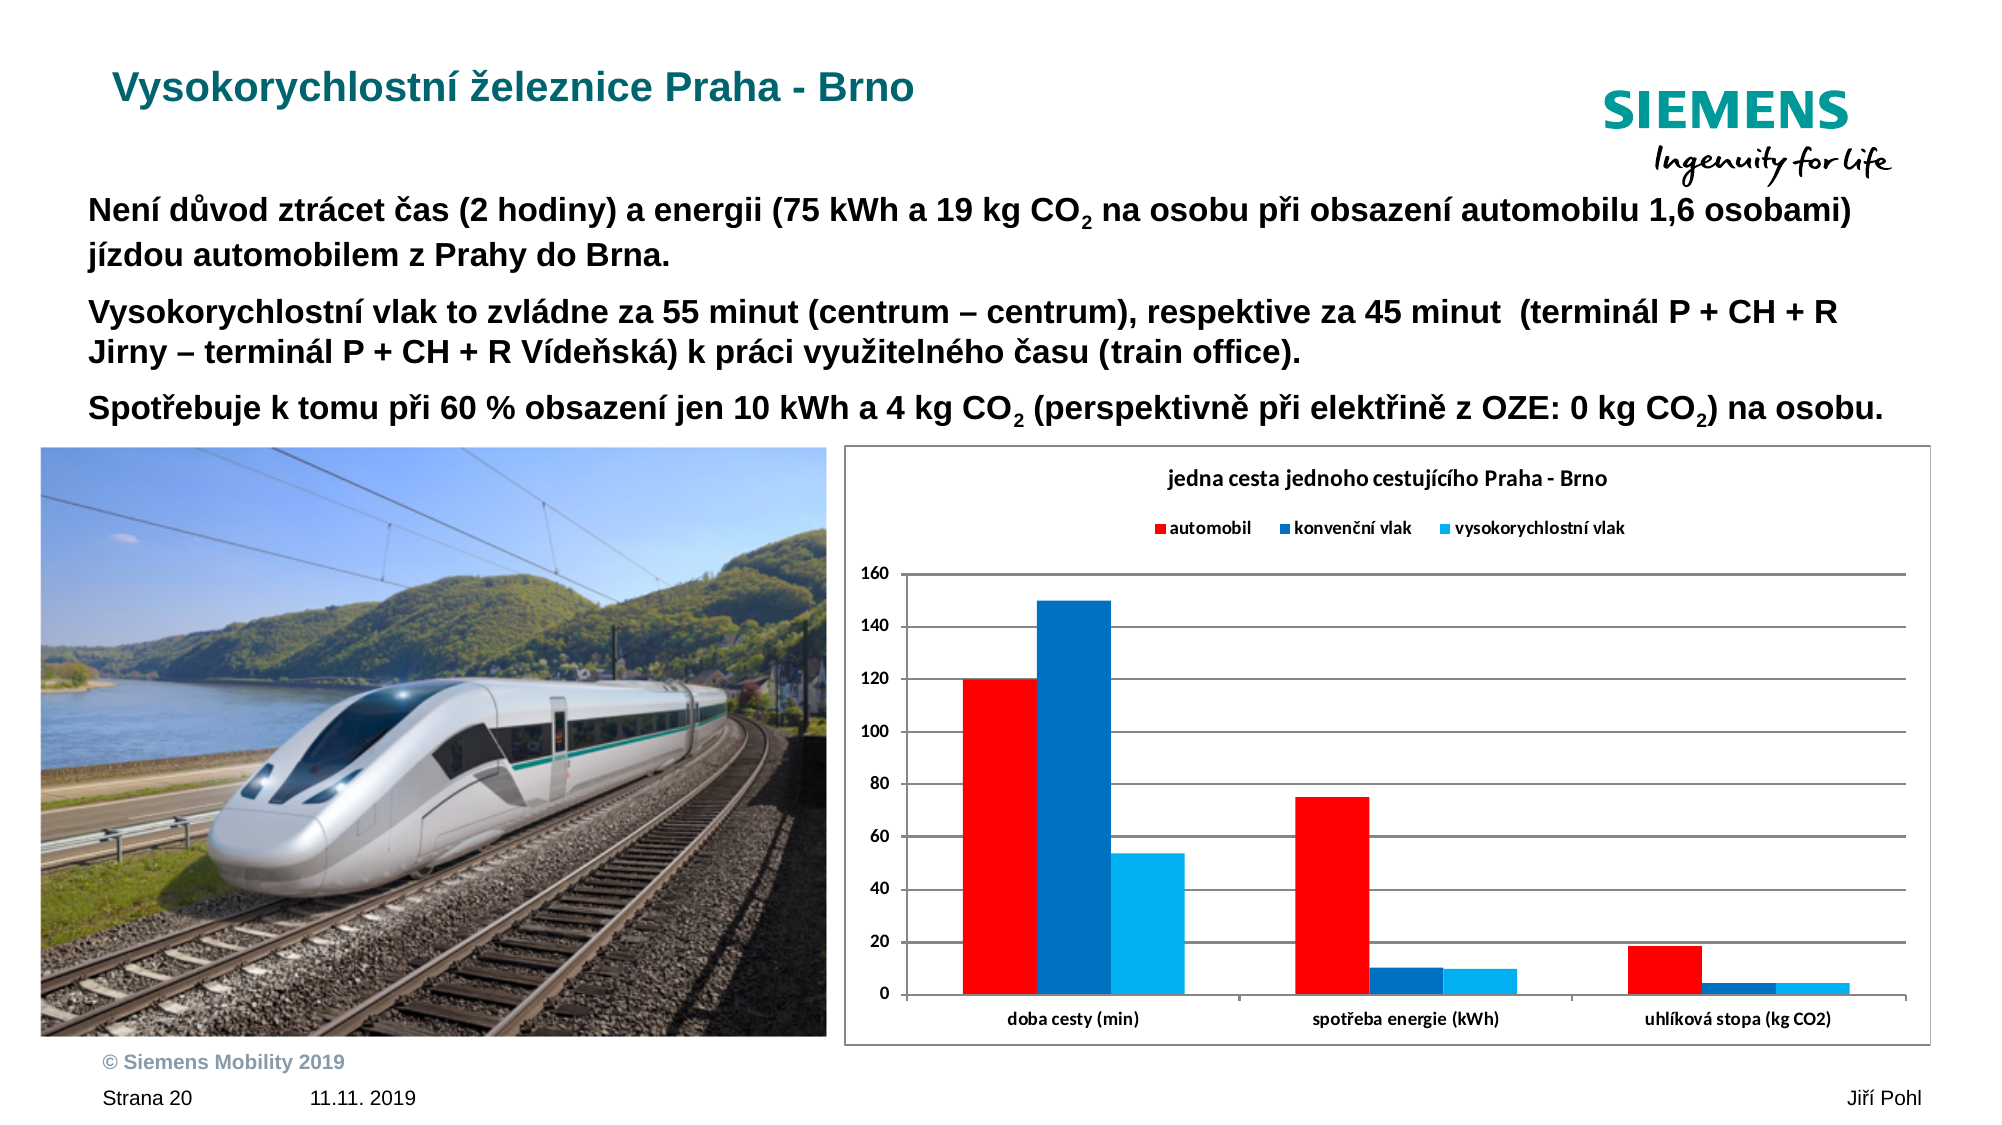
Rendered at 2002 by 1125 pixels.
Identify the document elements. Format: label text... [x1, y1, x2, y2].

text_box Vysokorychlostní železnice Praha - Brno [97, 51, 1564, 117]
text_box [843, 444, 1932, 1046]
text_box Není důvod ztrácet čas (2 hodiny) a energii (75 kWh a 19 kg CO2 na osobu při obsazení automobilu 1,6 osobami) jízdou automobilem z Prahy do Brna. Vysokorychlostní vlak to zvládne za 55 minut (centrum – centrum), respektive za 45 minut (terminál P + CH + R Jirny – terminál P + CH + R Vídeňská) k práci využitelného času (train office). Spotřebuje k tomu při 60 % obsazení jen 10 kWh a 4 kg CO2 (perspektivně při elektřině z OZE: 0 kg CO2) na osobu. [26, 176, 1931, 440]
picture [38, 442, 833, 1041]
